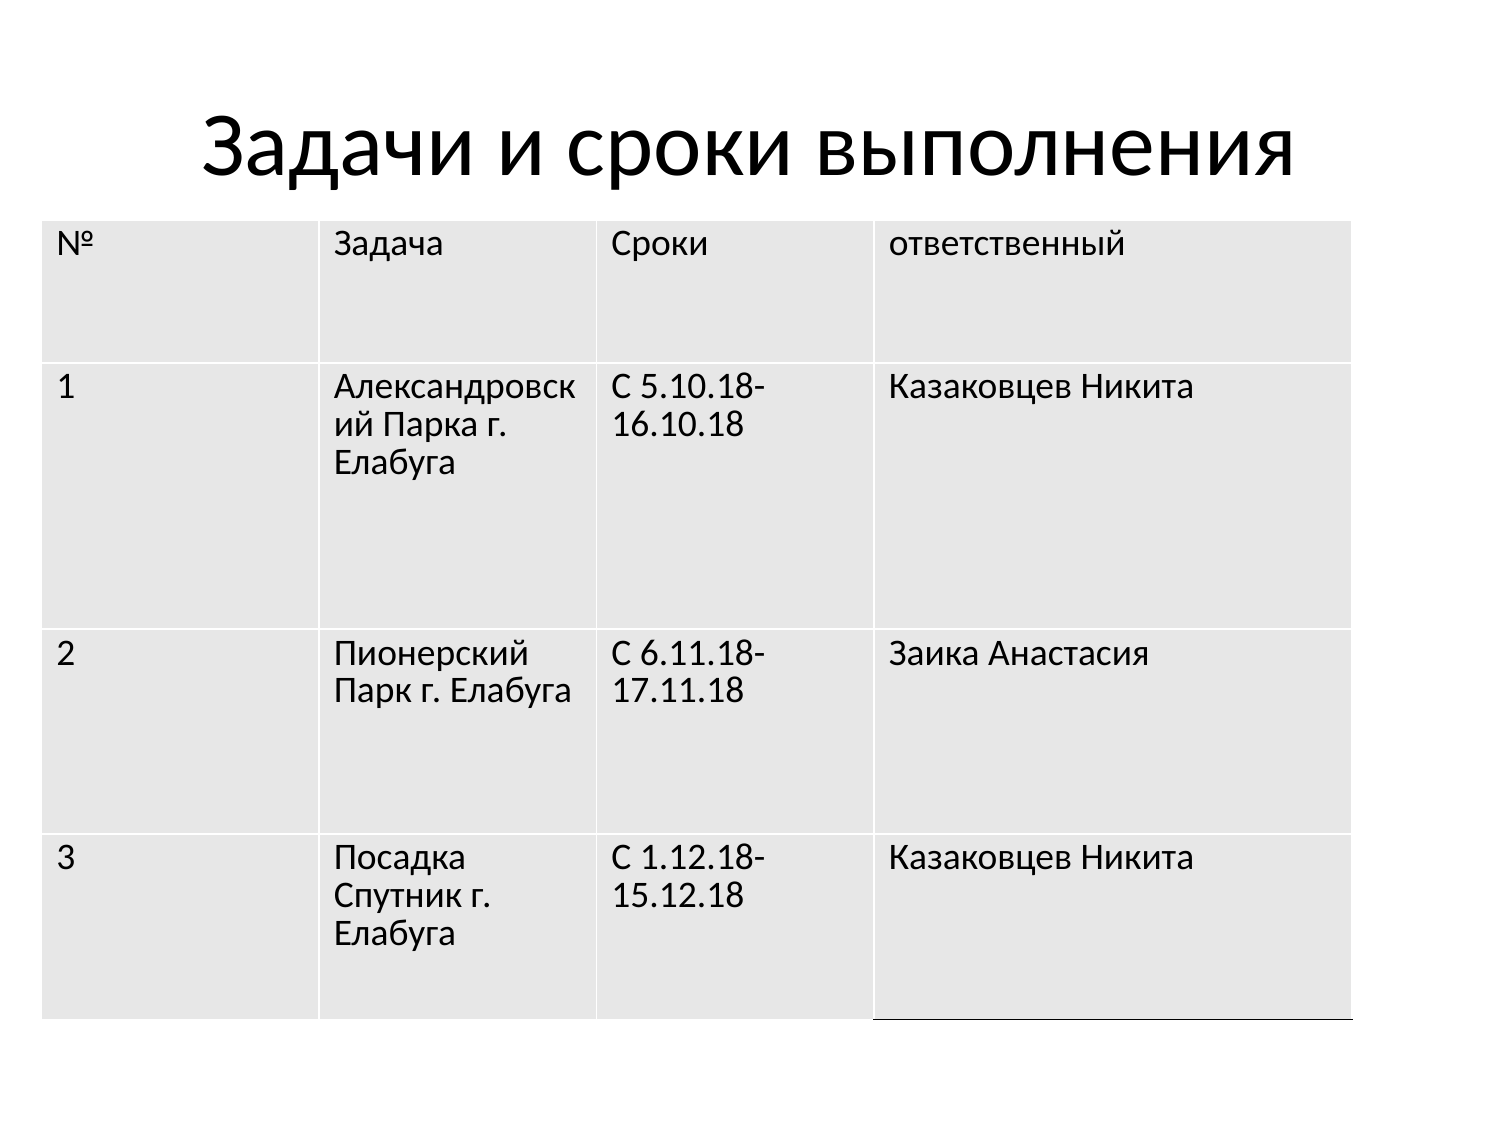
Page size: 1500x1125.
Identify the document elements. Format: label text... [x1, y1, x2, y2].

table_cell 3 [42, 835, 318, 1019]
table_cell С 1.12.18-15.12.18 [597, 835, 873, 1019]
table_cell Казаковцев Никита [875, 835, 1351, 1019]
table_cell 1 [42, 364, 318, 628]
table_cell 2 [42, 630, 318, 833]
table_header ответственный [875, 221, 1351, 362]
table_cell Казаковцев Никита [875, 364, 1351, 628]
table_header Сроки [597, 221, 873, 362]
table_cell Заика Анастасия [875, 630, 1351, 833]
table_cell С 5.10.18-16.10.18 [597, 364, 873, 628]
table_cell Александровский Парка г. Елабуга [320, 364, 596, 628]
table_header Задача [320, 221, 596, 362]
table_cell С 6.11.18-17.11.18 [597, 630, 873, 833]
table_cell Пионерский Парк г. Елабуга [320, 630, 596, 833]
title Задачи и сроки выполнения [75, 45, 1425, 233]
table_cell Посадка Спутник г. Елабуга [320, 835, 596, 1019]
table_header № [42, 221, 318, 362]
